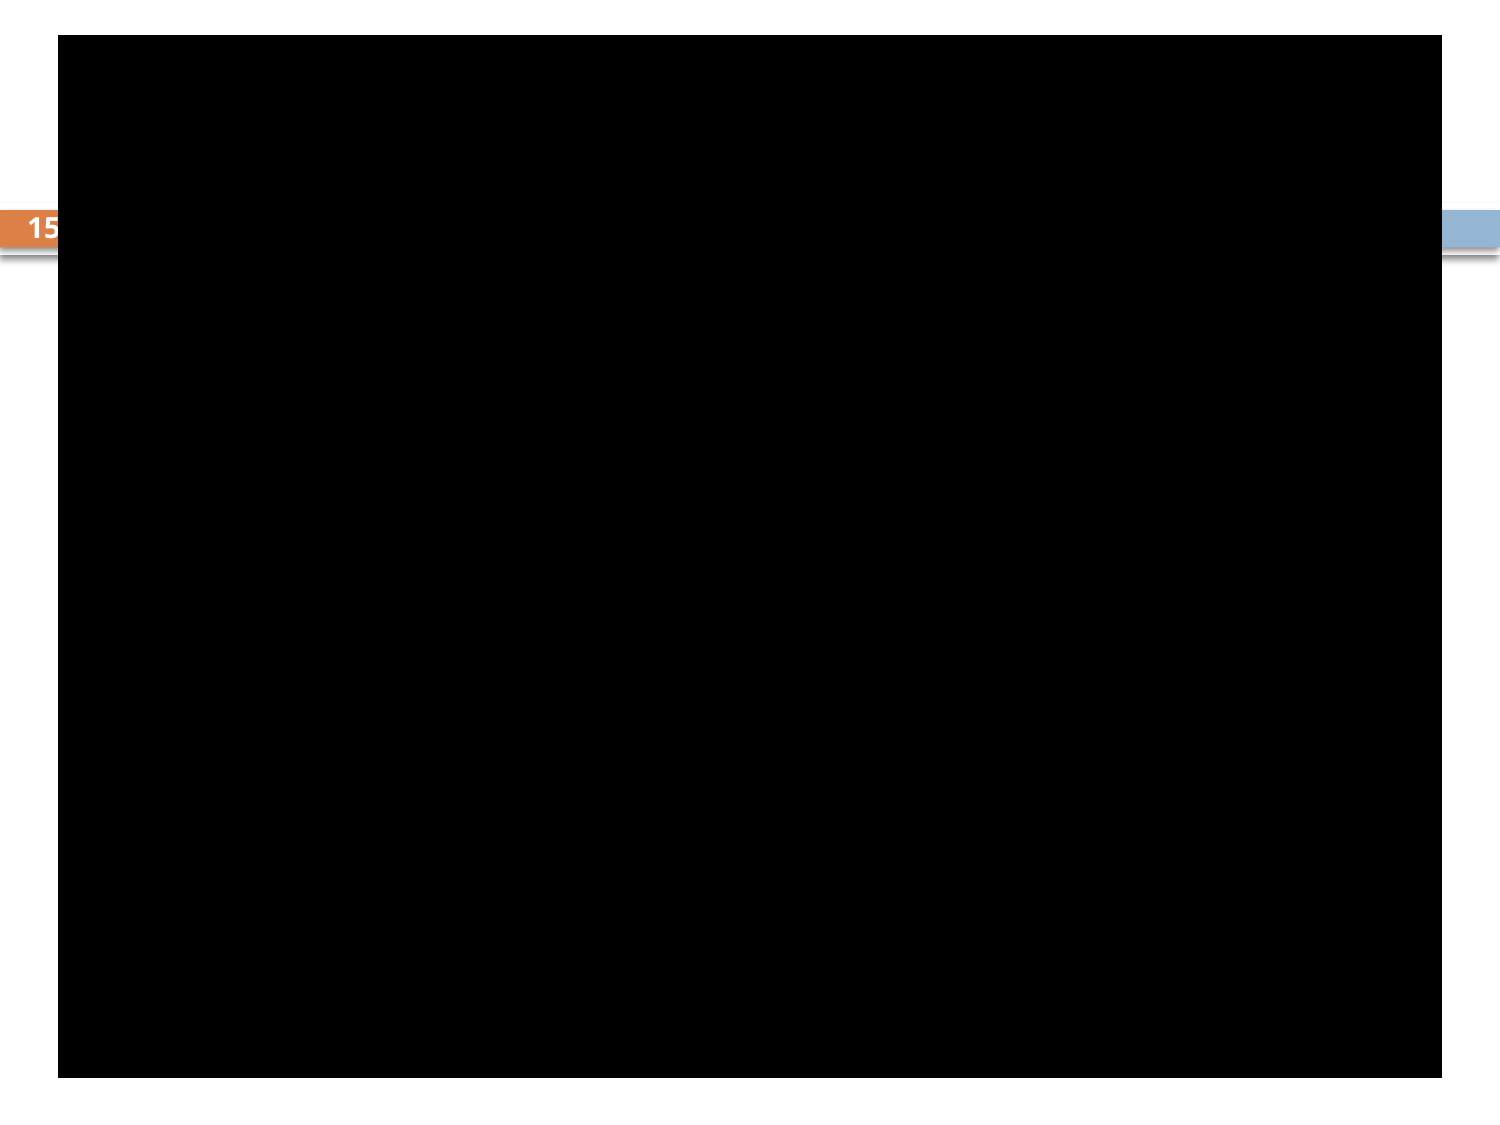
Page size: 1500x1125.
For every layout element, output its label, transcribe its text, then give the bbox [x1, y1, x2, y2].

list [58, 34, 1442, 1079]
slide_number 15 [0, 208, 53, 249]
